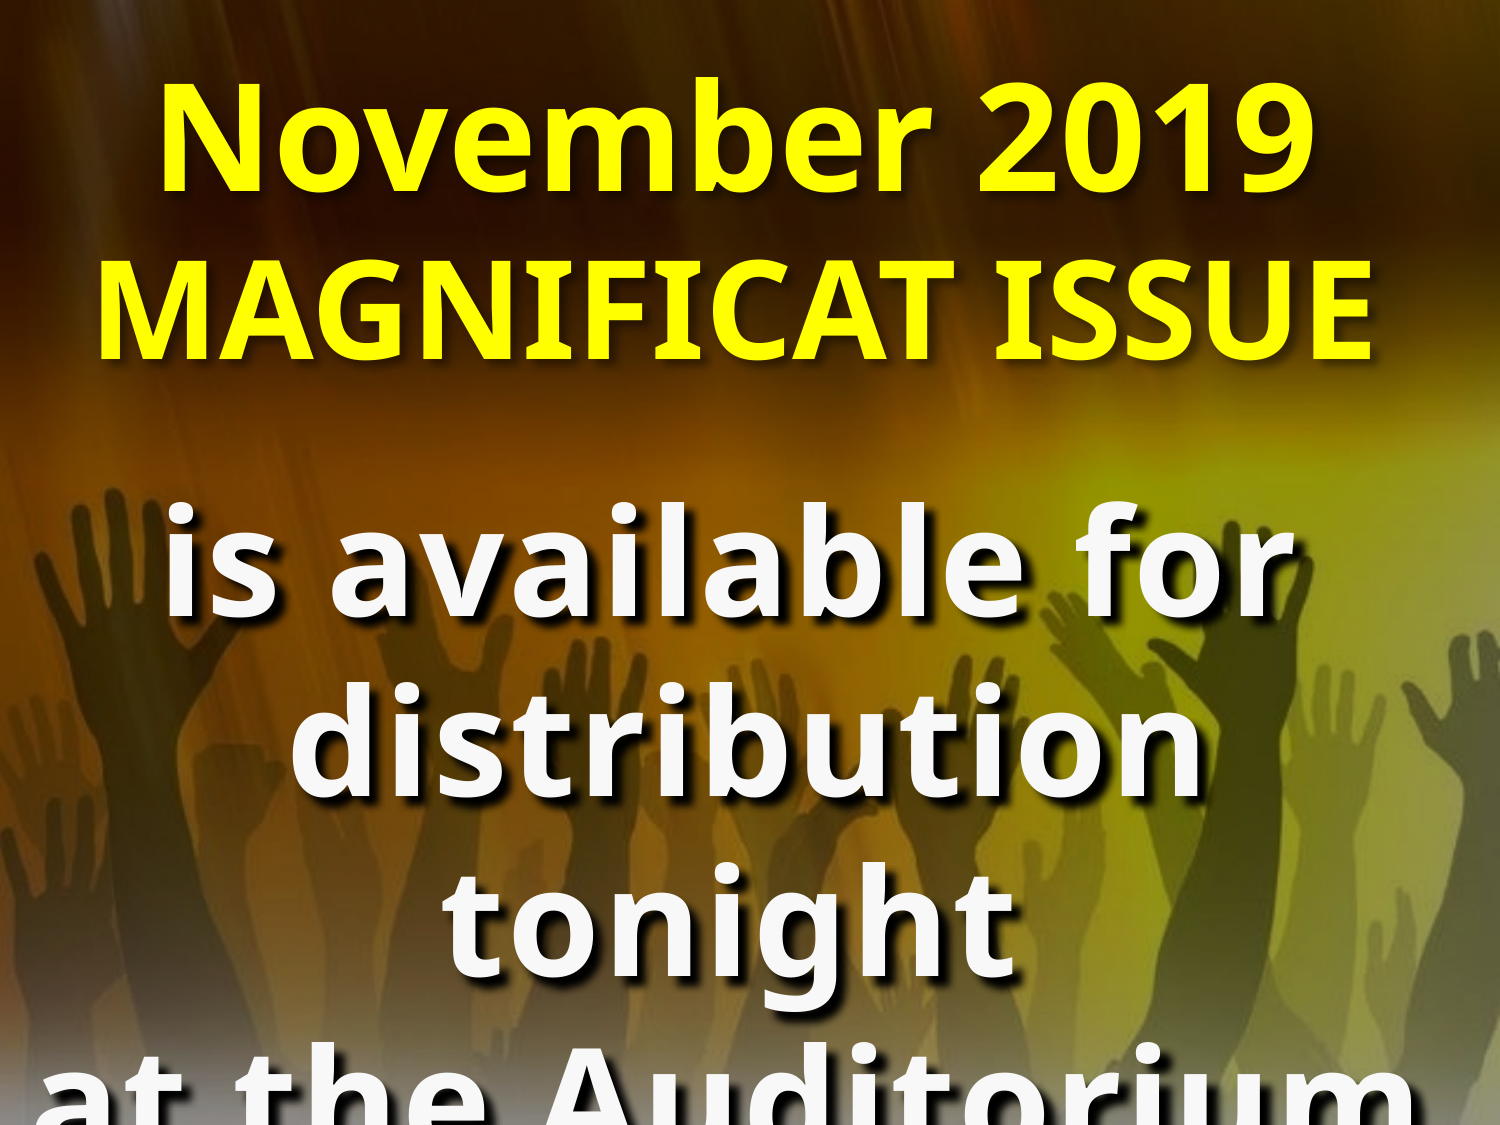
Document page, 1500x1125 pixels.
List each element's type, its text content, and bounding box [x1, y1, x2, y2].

title November 2019 MAGNIFICAT ISSUE [0, 42, 1470, 386]
text_box is available for distribution tonight at the Auditorium. [7, 459, 1493, 1125]
picture [0, 0, 1500, 1125]
